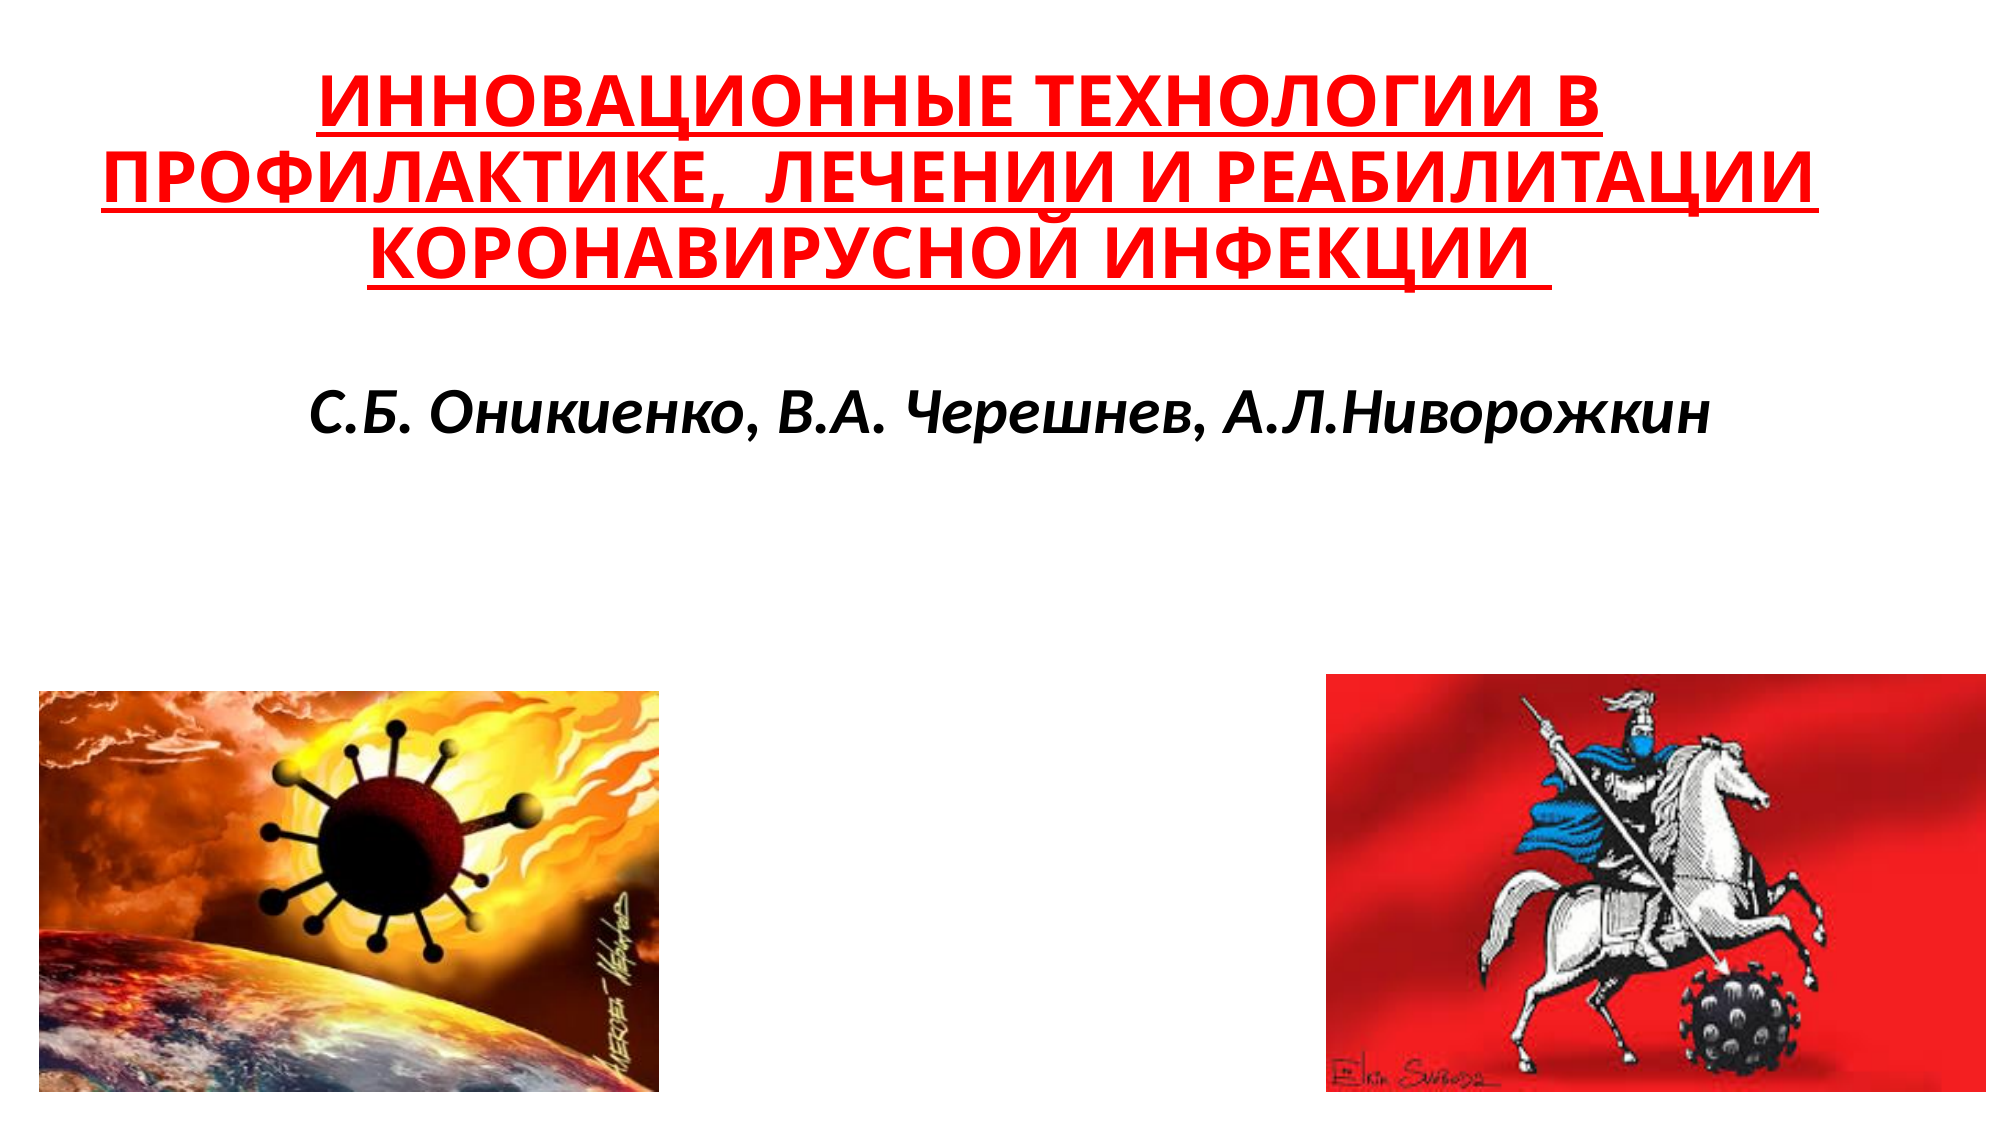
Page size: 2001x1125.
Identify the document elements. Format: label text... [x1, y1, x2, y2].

picture [1325, 674, 1986, 1092]
subtitle С.Б. Оникиенко, В.А. Черешнев, А.Л.Ниворожкин [260, 369, 1761, 519]
picture [39, 691, 659, 1092]
title ИННОВАЦИОННЫЕ ТЕХНОЛОГИИ В ПРОФИЛАКТИКЕ, ЛЕЧЕНИИ И РЕАБИЛИТАЦИИ КОРОНАВИРУСНОЙ ИНФЕКЦИИ [13, 92, 1907, 302]
